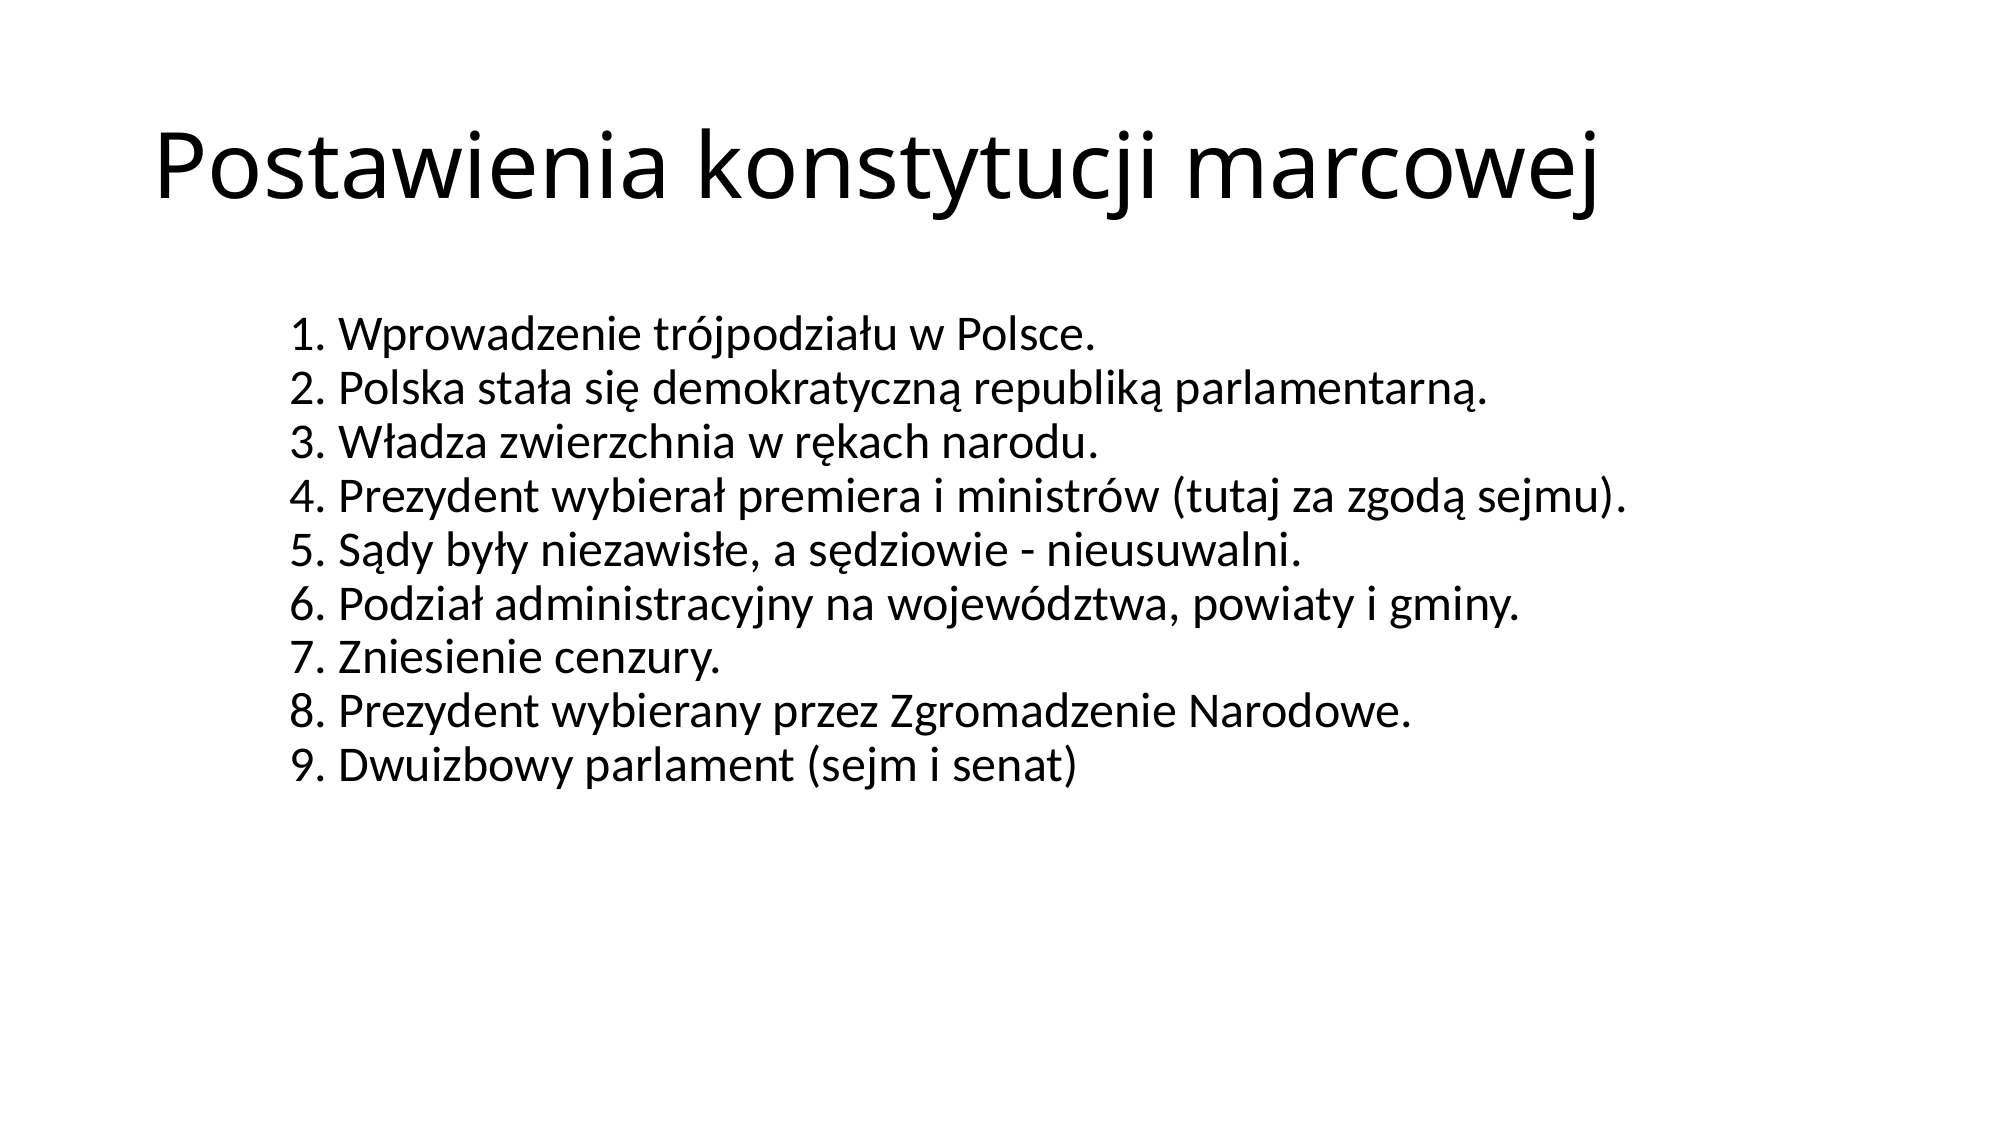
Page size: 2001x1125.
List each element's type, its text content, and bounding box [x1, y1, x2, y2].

title Postawienia konstytucji marcowej [137, 59, 1863, 278]
list 1. Wprowadzenie trójpodziału w Polsce. 2. Polska stała się demokratyczną republiką parlamentarną. 3. Władza zwierzchnia w rękach narodu. 4. Prezydent wybierał premiera i ministrów (tutaj za zgodą sejmu). 5. Sądy były niezawisłe, a sędziowie - nieusuwalni. 6. Podział administracyjny na województwa, powiaty i gminy. 7. Zniesienie cenzury. 8. Prezydent wybierany przez Zgromadzenie Narodowe. 9. Dwuizbowy parlament (sejm i senat) [274, 299, 2000, 1014]
